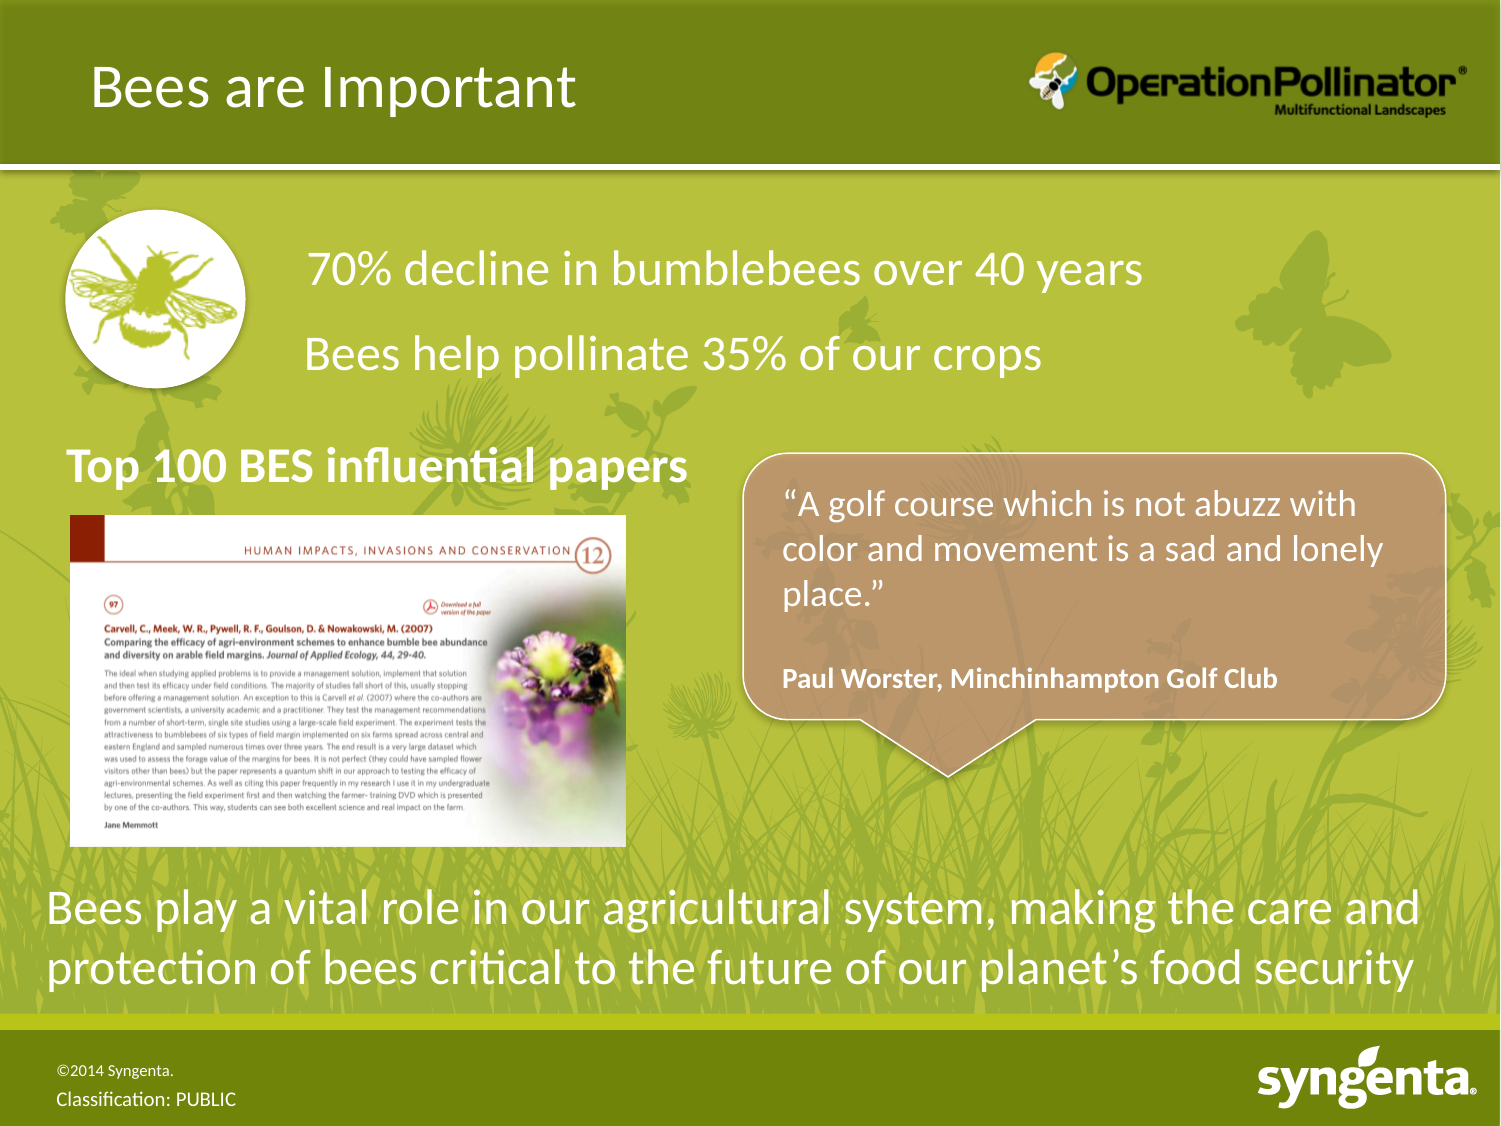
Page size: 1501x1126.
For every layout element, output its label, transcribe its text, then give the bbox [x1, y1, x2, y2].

text_box Top 100 BES influential papers [51, 424, 754, 572]
picture [1426, 44, 1467, 118]
text_box 70% decline in bumblebees over 40 years [291, 228, 1368, 304]
text_box “A golf course which is not abuzz with color and movement is a sad and lonely place.” Paul Worster, Minchinhampton Golf Club [767, 471, 1420, 702]
list Bees help pollinate 35% of our crops [288, 312, 1400, 460]
title Bees are Important [75, 0, 1426, 176]
text_box Bees play a vital role in our agricultural system, making the care and protection of bees critical to the future of our planet’s food security [31, 867, 1476, 1003]
picture [0, 167, 1501, 1126]
text_box [742, 452, 1447, 778]
